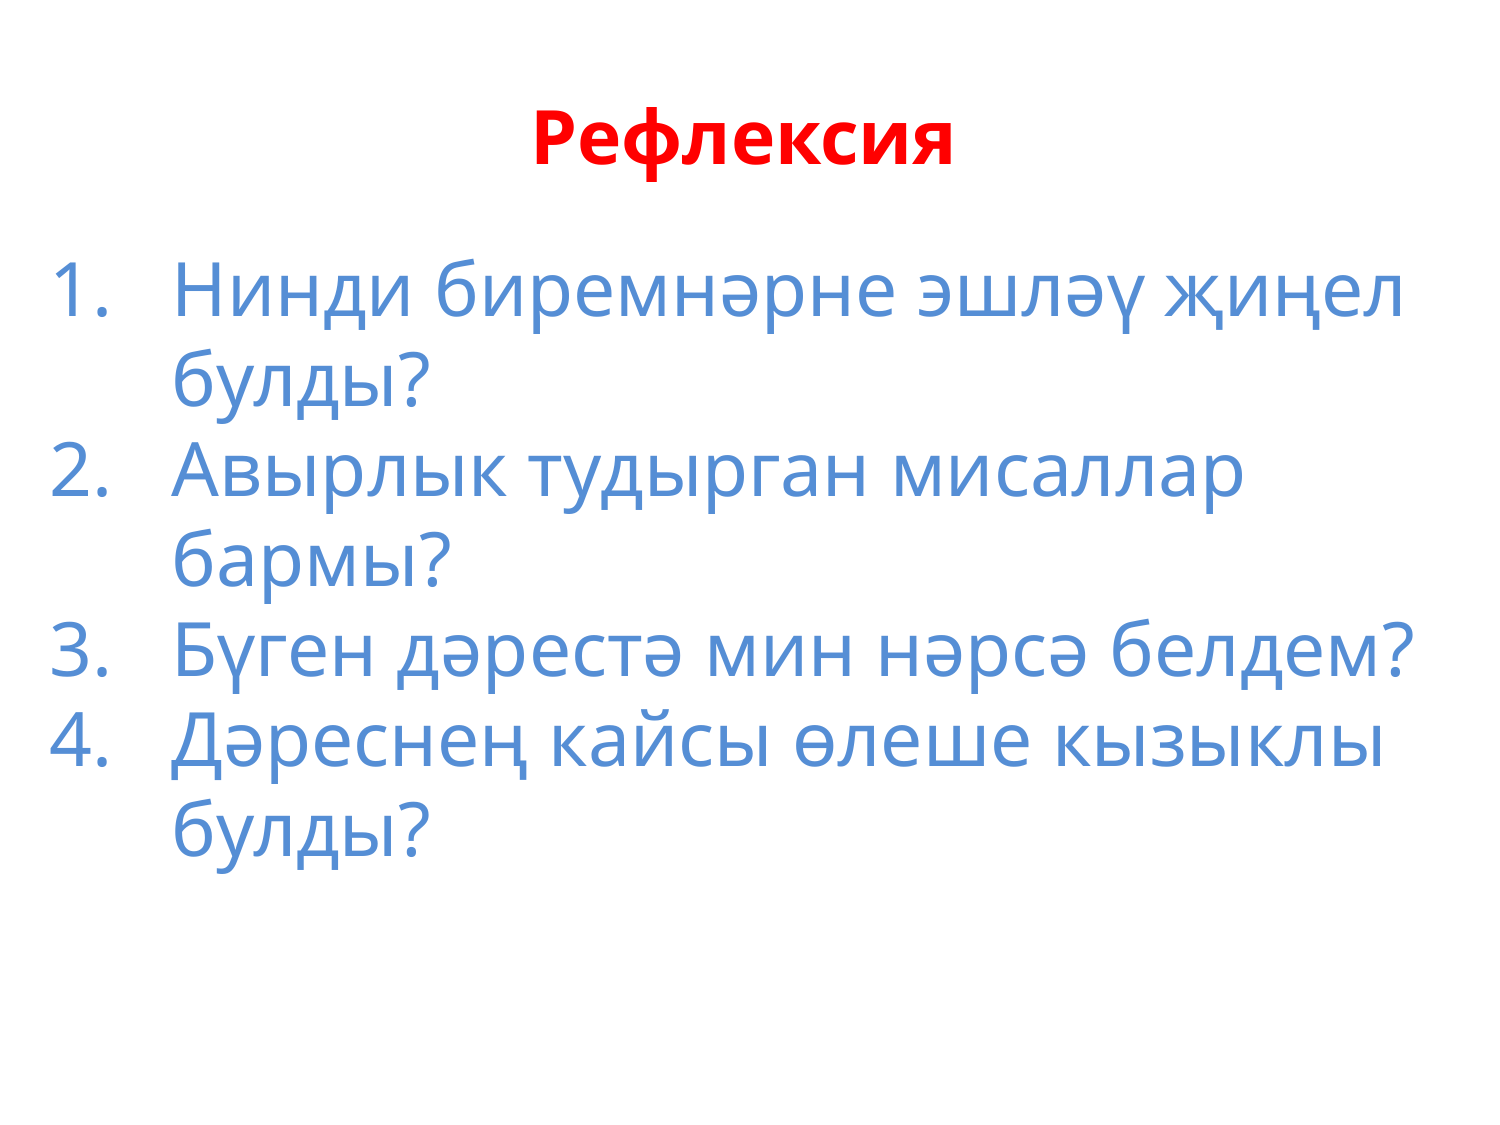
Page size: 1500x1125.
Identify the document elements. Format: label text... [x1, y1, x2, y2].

text_box Нинди биремнәрне эшләү җиңел булды? Авырлык тудырган мисаллар бармы? Бүген дәрестә мин нәрсә белдем? Дәреснең кайсы өлеше кызыклы булды? [35, 234, 1465, 880]
text_box Рефлексия [386, 81, 1102, 187]
